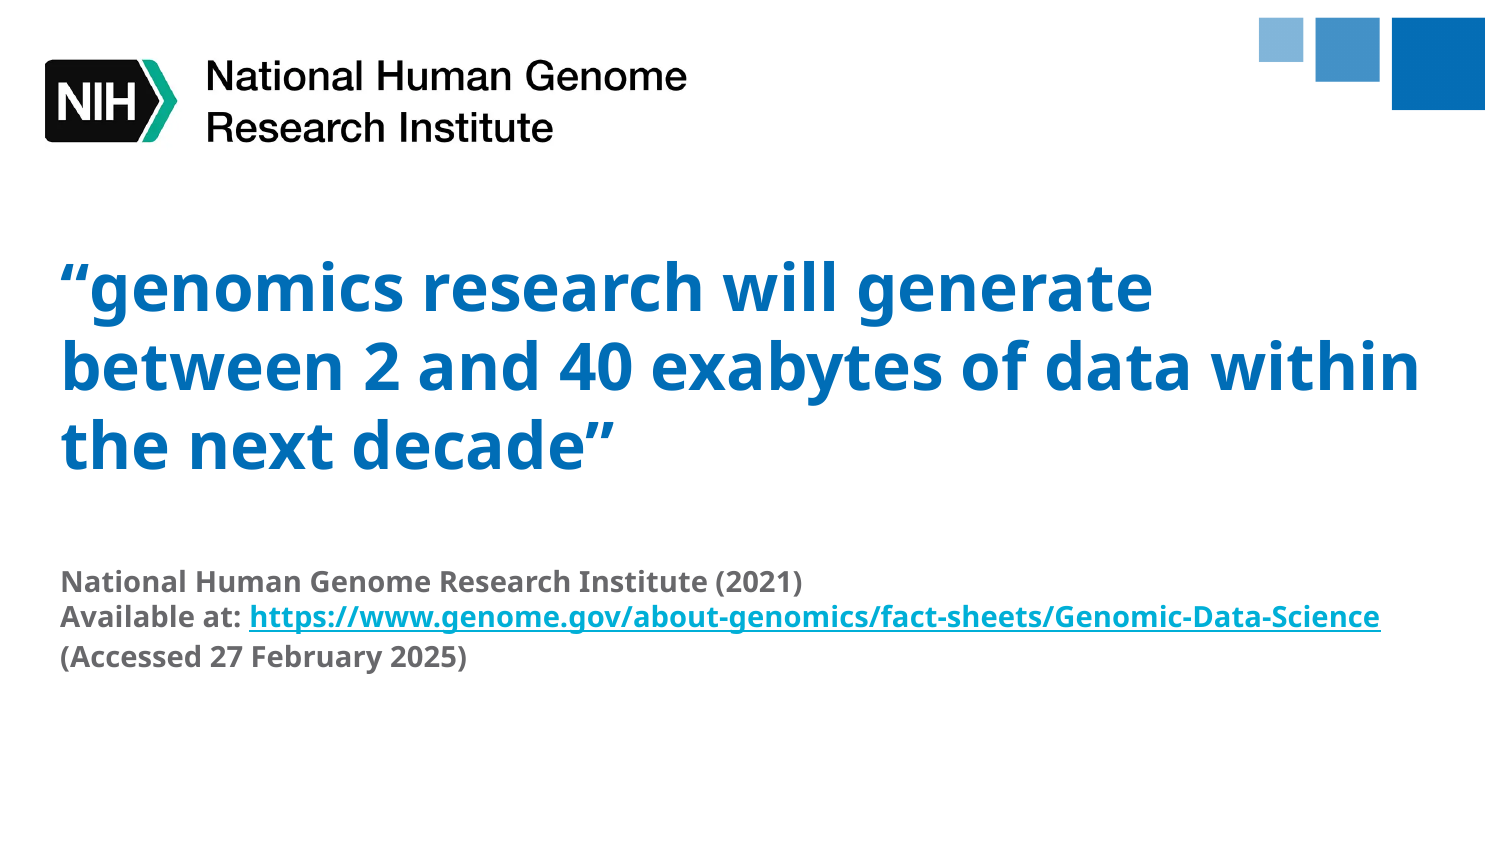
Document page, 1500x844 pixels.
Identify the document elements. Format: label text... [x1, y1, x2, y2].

title “genomics research will generate between 2 and 40 exabytes of data within the next decade” [45, 352, 1455, 498]
title National Human Genome Research Institute (2021) Available at: https://www.genome.gov/about-genomics/fact-sheets/Genomic-Data-Science (Accessed 27 February 2025) [45, 516, 1455, 688]
picture [44, 31, 714, 168]
picture [1248, 9, 1500, 121]
